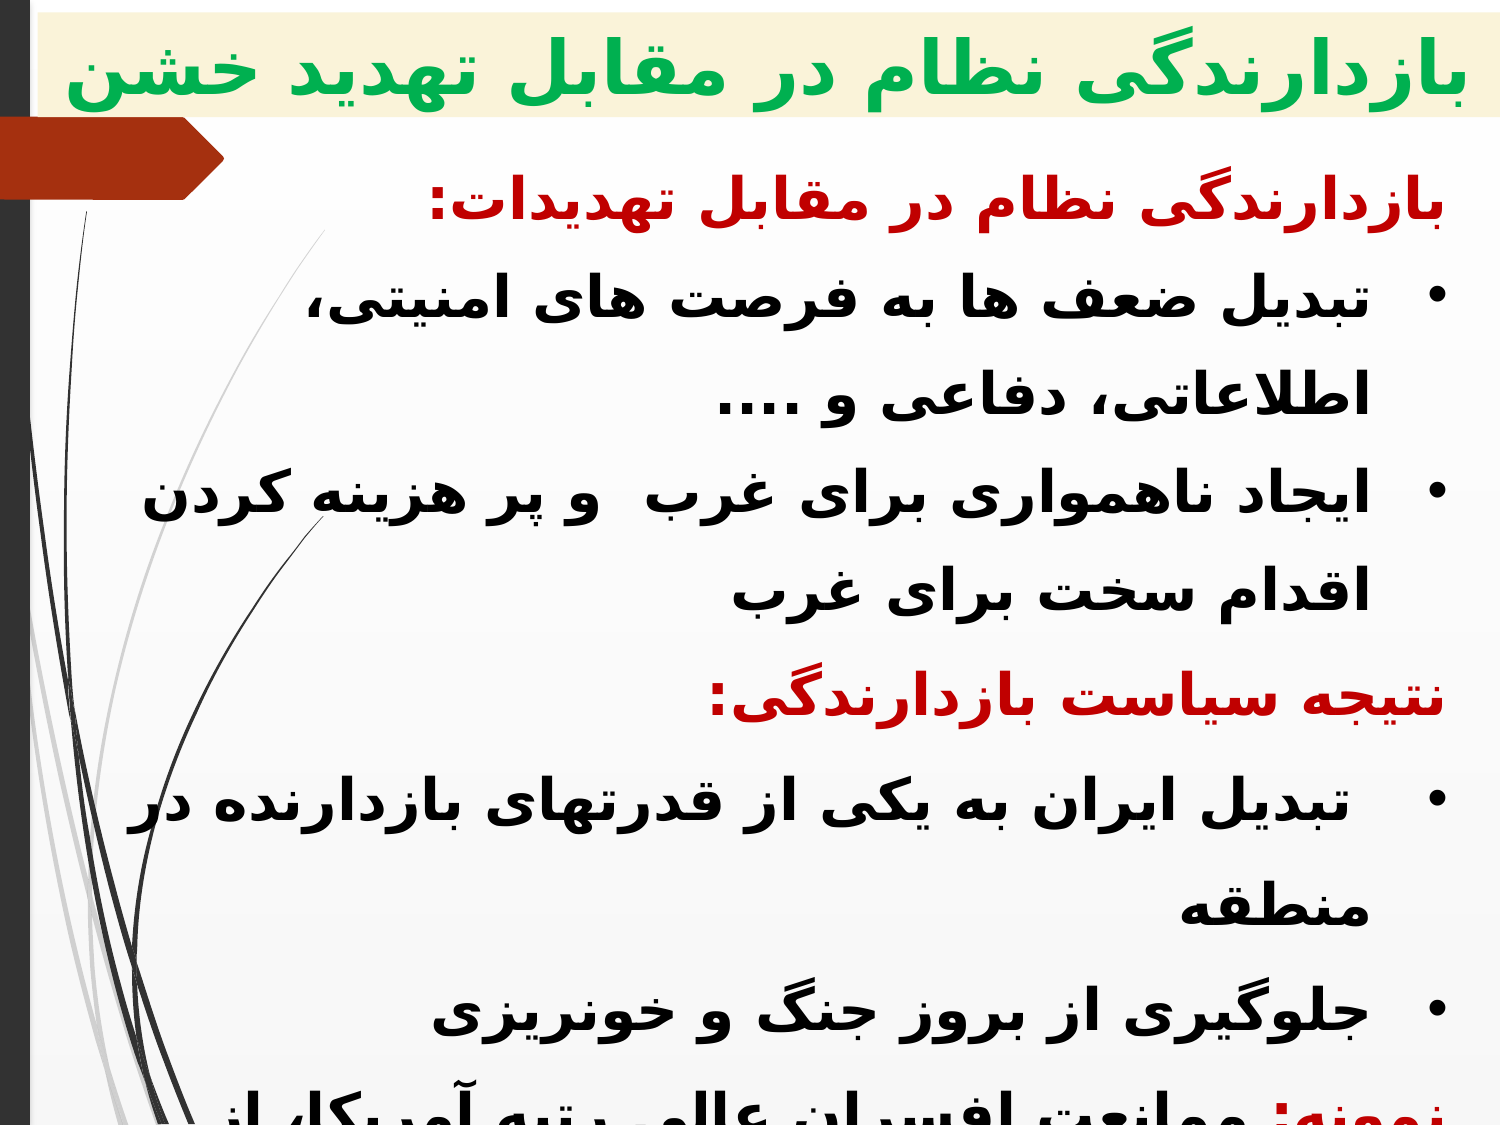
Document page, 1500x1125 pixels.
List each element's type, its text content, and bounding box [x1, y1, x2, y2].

text_box بازدارندگی نظام در مقابل تهدیدات: تبدیل ضعف ها به فرصت های امنیتی،‌ اطلاعاتی، دفاعی و .... ایجاد ناهمواری برای غرب و پر هزینه کردن اقدام سخت برای غرب نتیجه سیاست بازدارندگی: تبدیل ایران به یکی از قدرتهای بازدارنده در منطقه جلوگیری از بروز جنگ و خونریزی نمونه: ممانعت افسران عالی رتبه آمریکا، از حمله به ایران علیرغم صدور دستور بوش با این استدلال که قدرت بازدارندگی ایران، دشمنان را پر هزینه میکند و لذا از این اقدام عقب نشینی کردند. [37, 118, 1463, 1125]
text_box بازدارندگی نظام در مقابل تهدید خشن [37, 12, 1500, 118]
